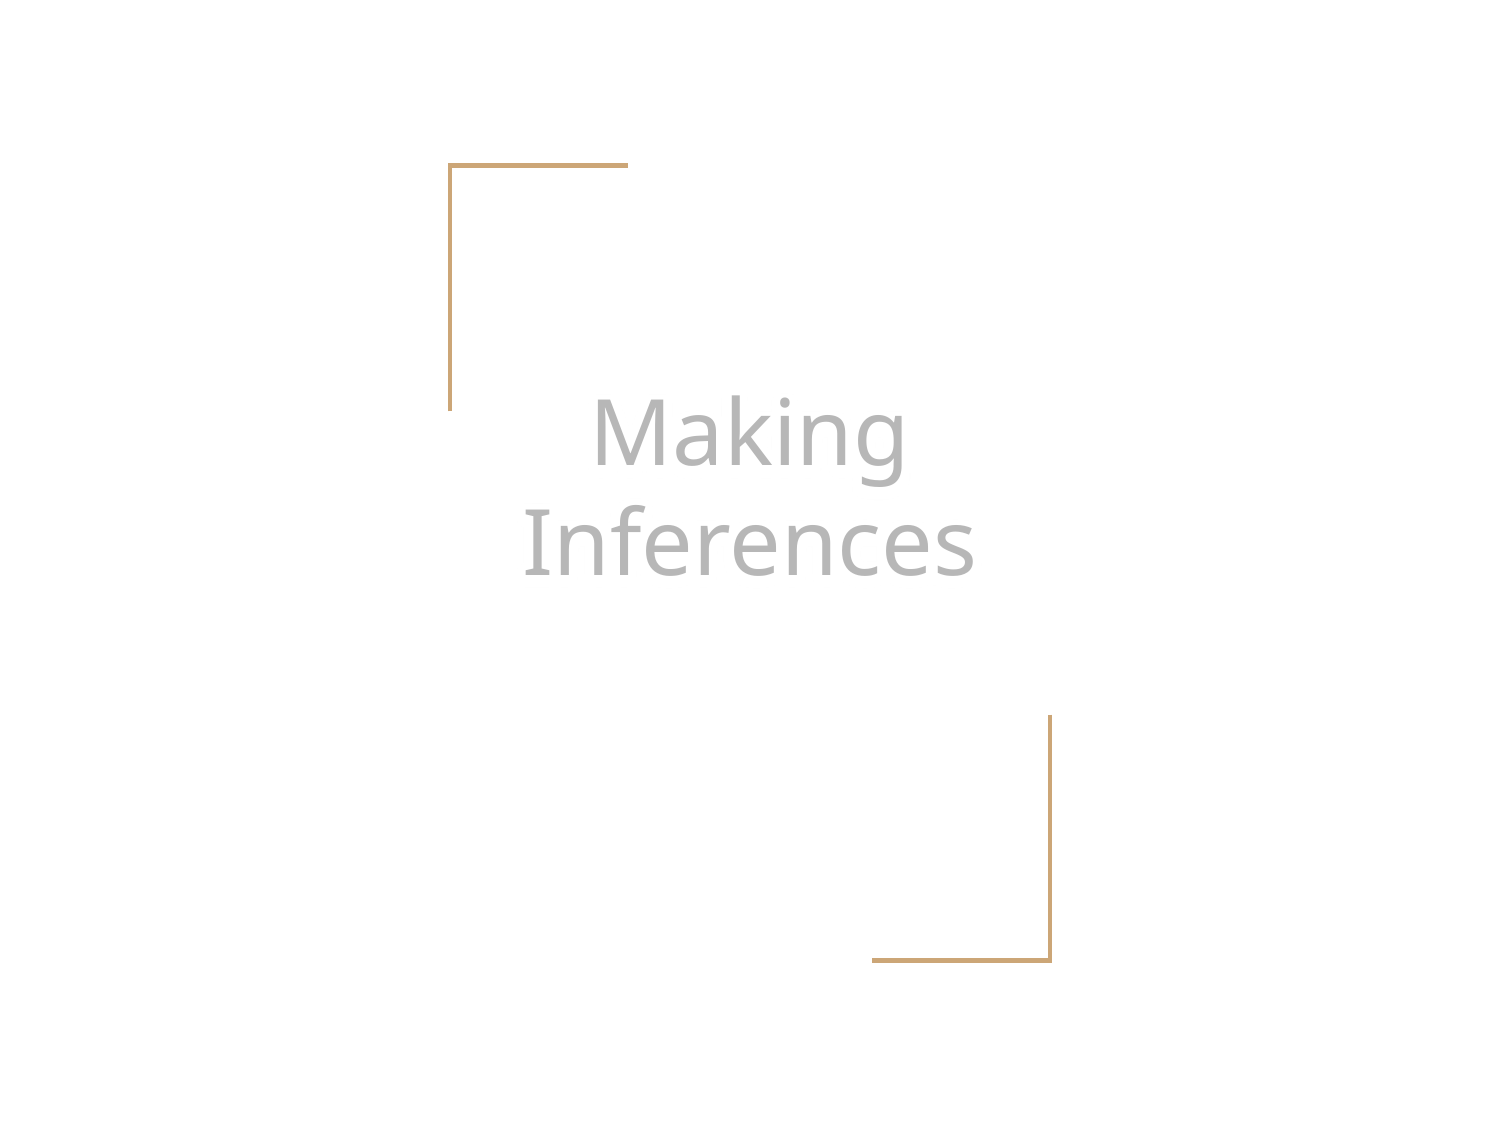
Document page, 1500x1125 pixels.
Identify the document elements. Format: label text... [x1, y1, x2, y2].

title Making Inferences [499, 315, 1001, 653]
